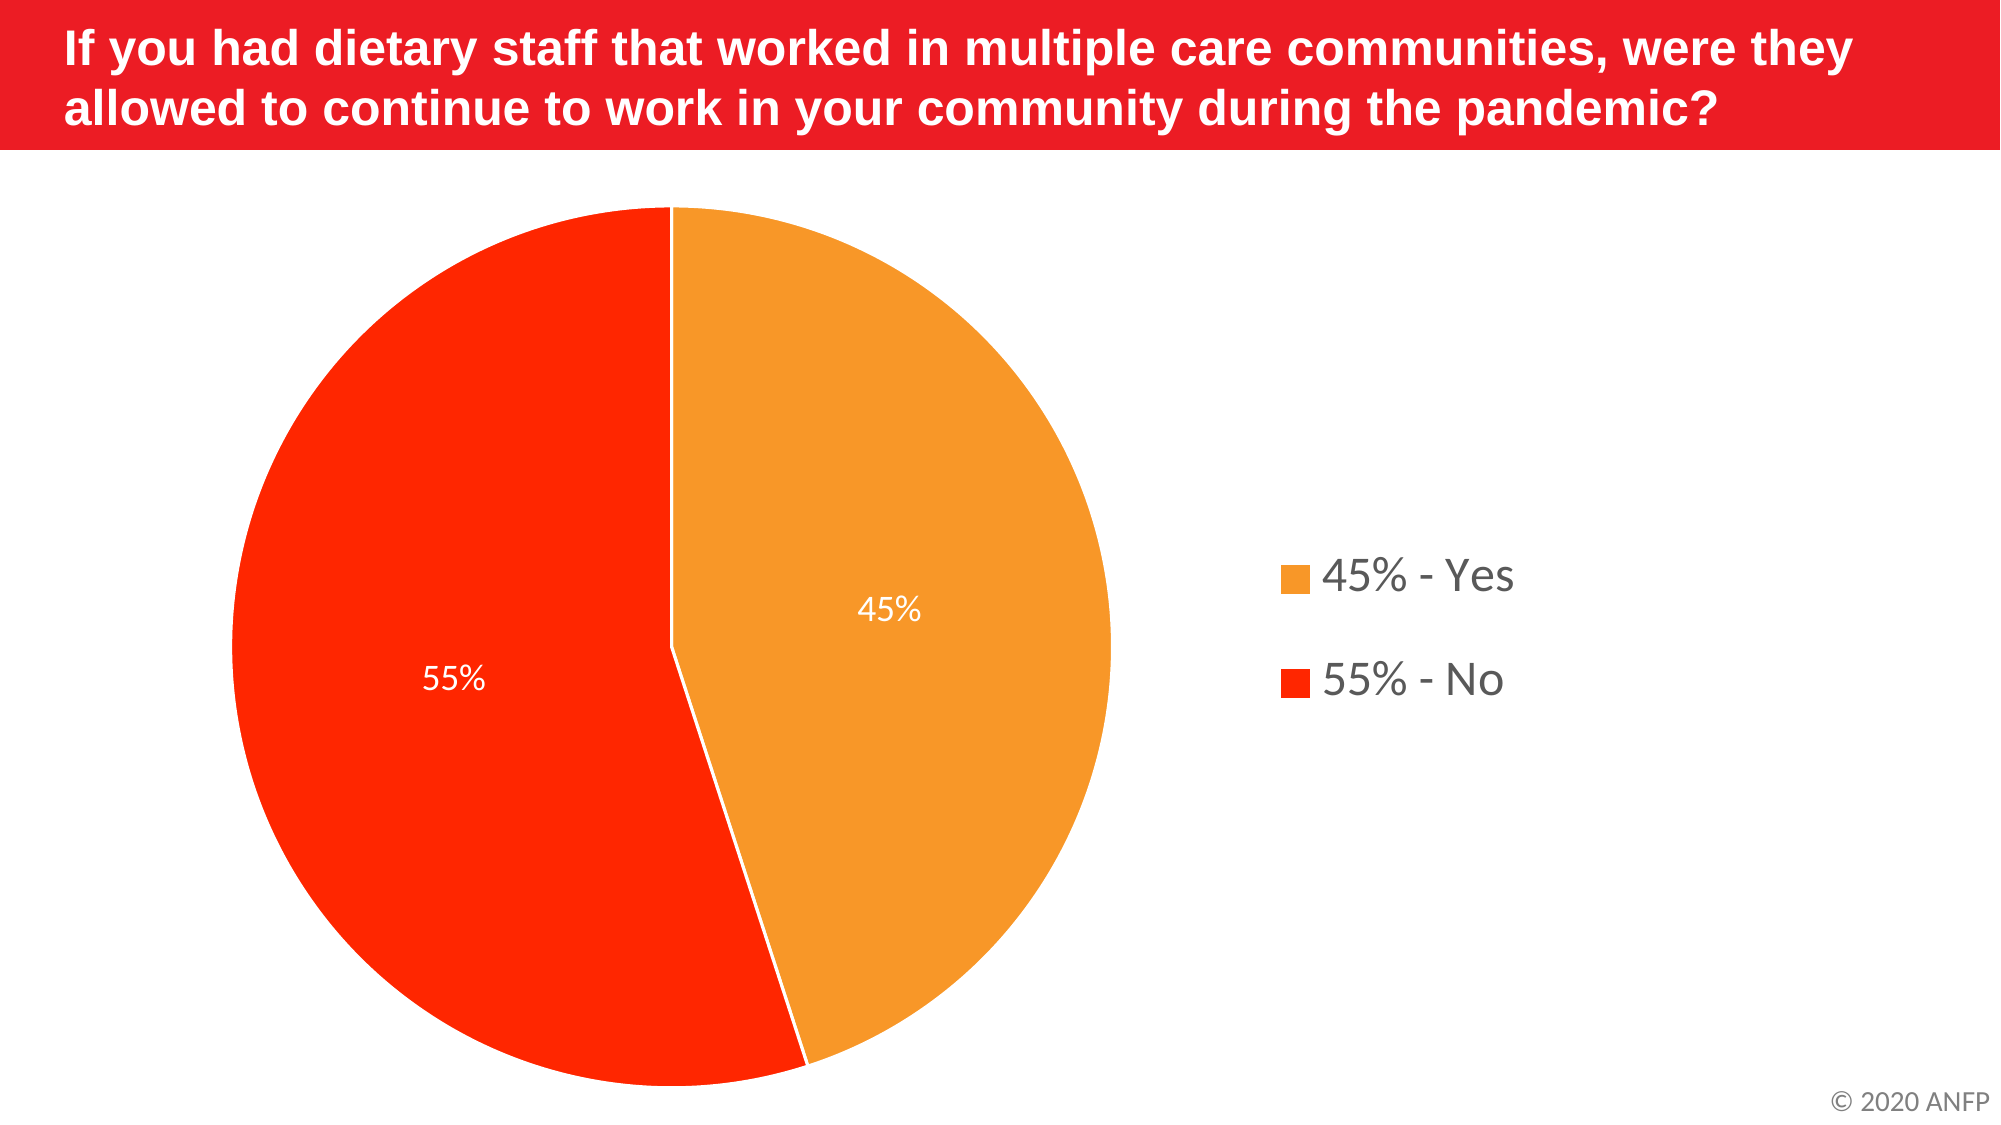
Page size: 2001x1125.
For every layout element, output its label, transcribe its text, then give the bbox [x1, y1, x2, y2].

text_box [0, 0, 2000, 152]
text_box If you had dietary staff that worked in multiple care communities, were they allowed to continue to work in your community during the pandemic? [49, 18, 1963, 132]
chart [10, 187, 1613, 1107]
text_box © 2020 ANFP [1812, 1074, 2000, 1125]
